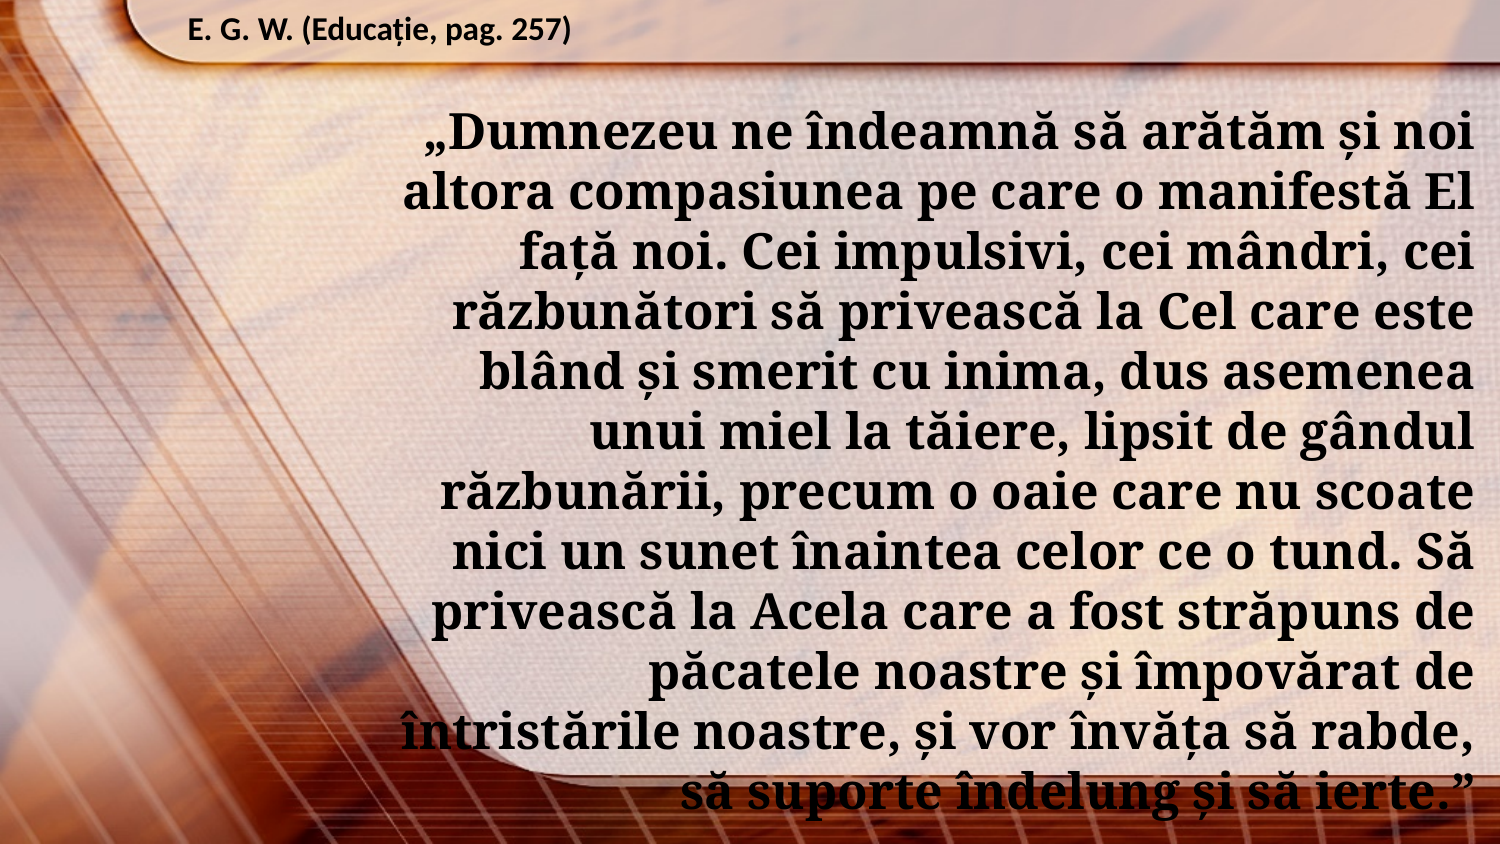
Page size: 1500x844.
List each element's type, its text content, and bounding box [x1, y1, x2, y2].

text_box „Dumnezeu ne îndeamnă să arătăm şi noi altora compasiunea pe care o manifestă El faţă noi. Cei impulsivi, cei mândri, cei răzbunători să privească la Cel care este blând şi smerit cu inima, dus asemenea unui miel la tăiere, lipsit de gândul răzbunării, precum o oaie care nu scoate nici un sunet înaintea celor ce o tund. Să privească la Acela care a fost străpuns de păcatele noastre şi împovărat de întristările noastre, şi vor învăţa să rabde, să suporte îndelung şi să ierte.” [360, 92, 1491, 828]
picture [0, 0, 1500, 844]
text_box E. G. W. (Educaţie, pag. 257) [172, 0, 588, 55]
